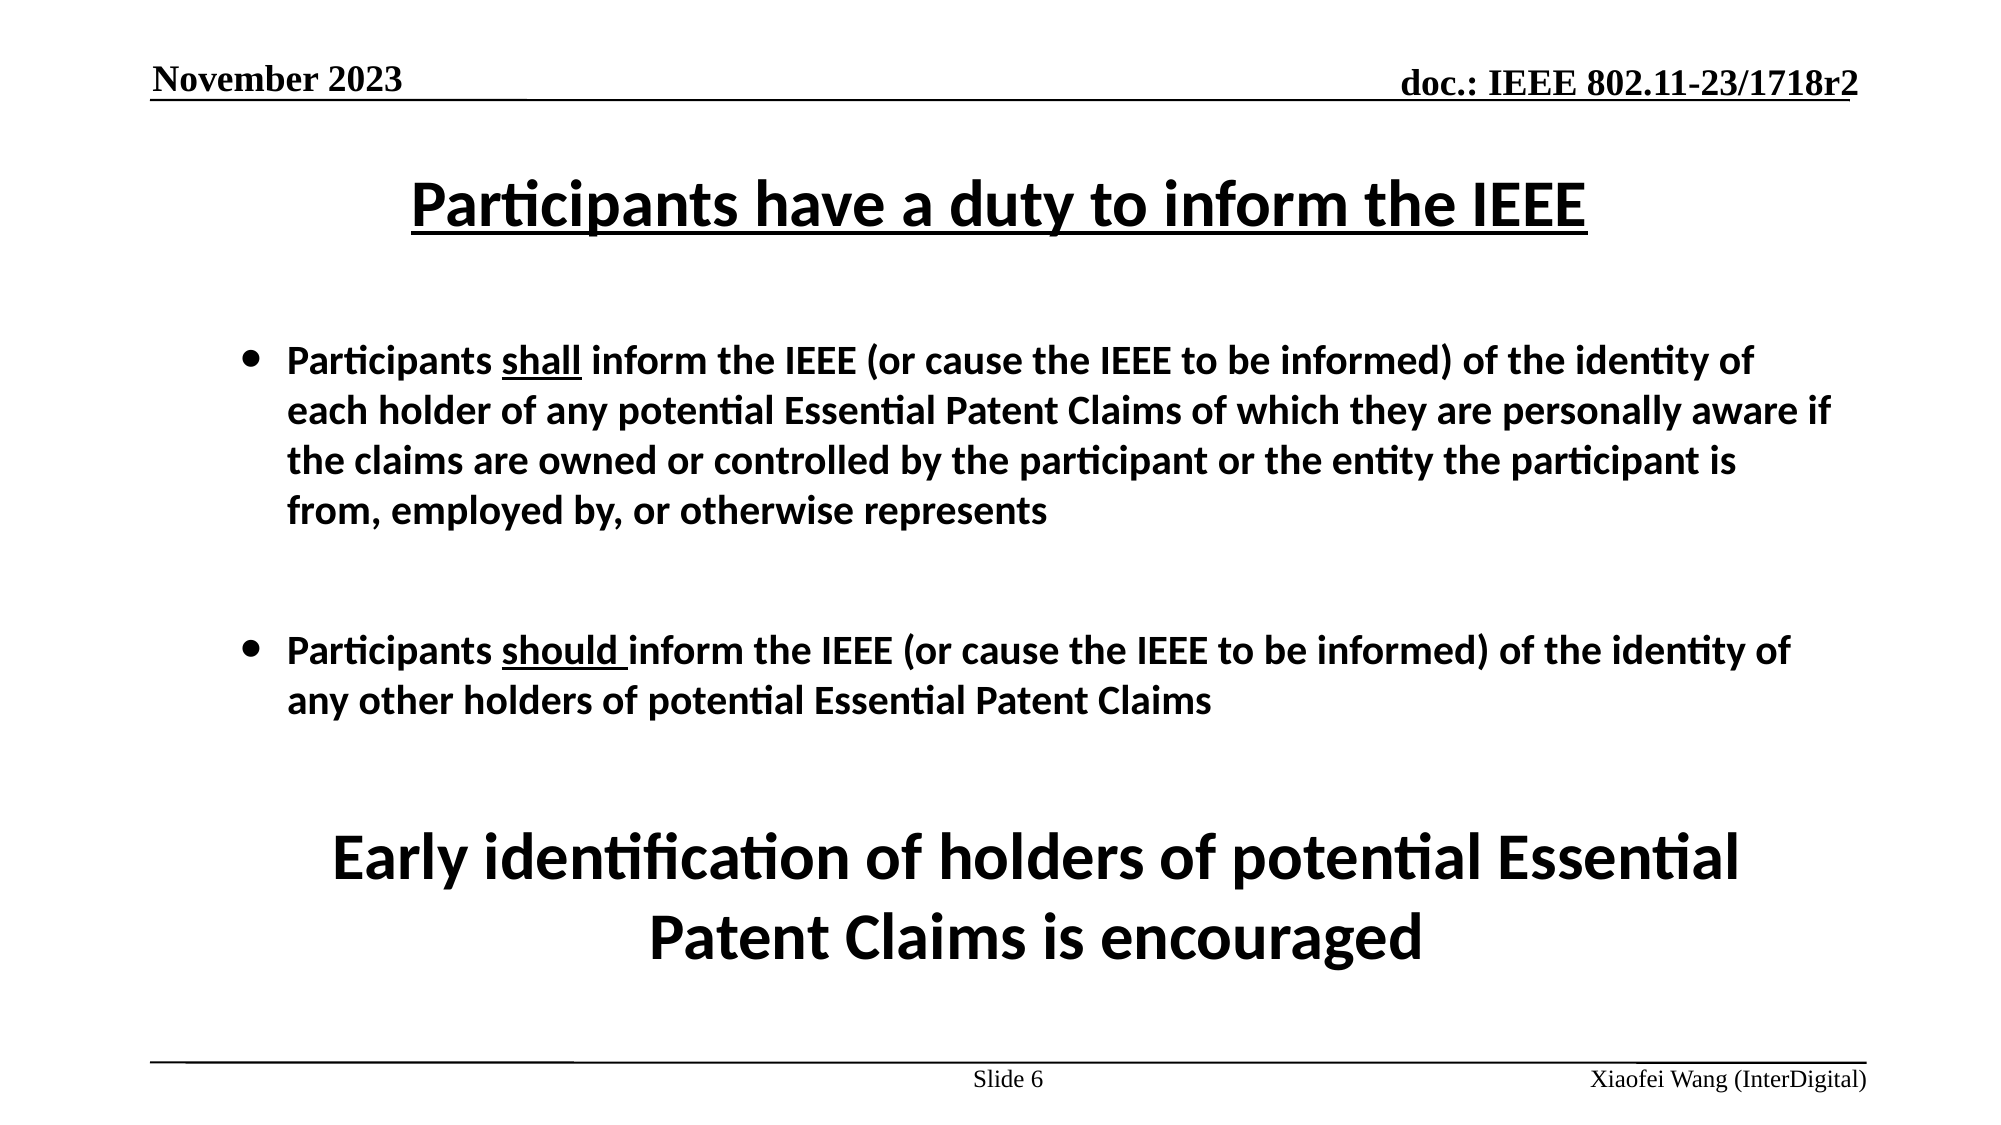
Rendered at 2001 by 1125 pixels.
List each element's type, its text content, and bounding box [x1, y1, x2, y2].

slide_number Slide 6 [950, 1061, 1067, 1123]
title Participants have a duty to inform the IEEE [149, 112, 1850, 288]
list Participants shall inform the IEEE (or cause the IEEE to be informed) of the identity of each holder of any potential Essential Patent Claims of which they are personally aware if the claims are owned or controlled by the participant or the entity the participant is from, employed by, or otherwise represents Participants should inform the IEEE (or cause the IEEE to be informed) of the identity of any other holders of potential Essential Patent Claims Early identification of holders of potential Essential Patent Claims is encouraged [149, 324, 1850, 1000]
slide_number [152, 54, 563, 100]
text_box Xiaofei Wang (InterDigital) [1589, 1062, 1868, 1093]
